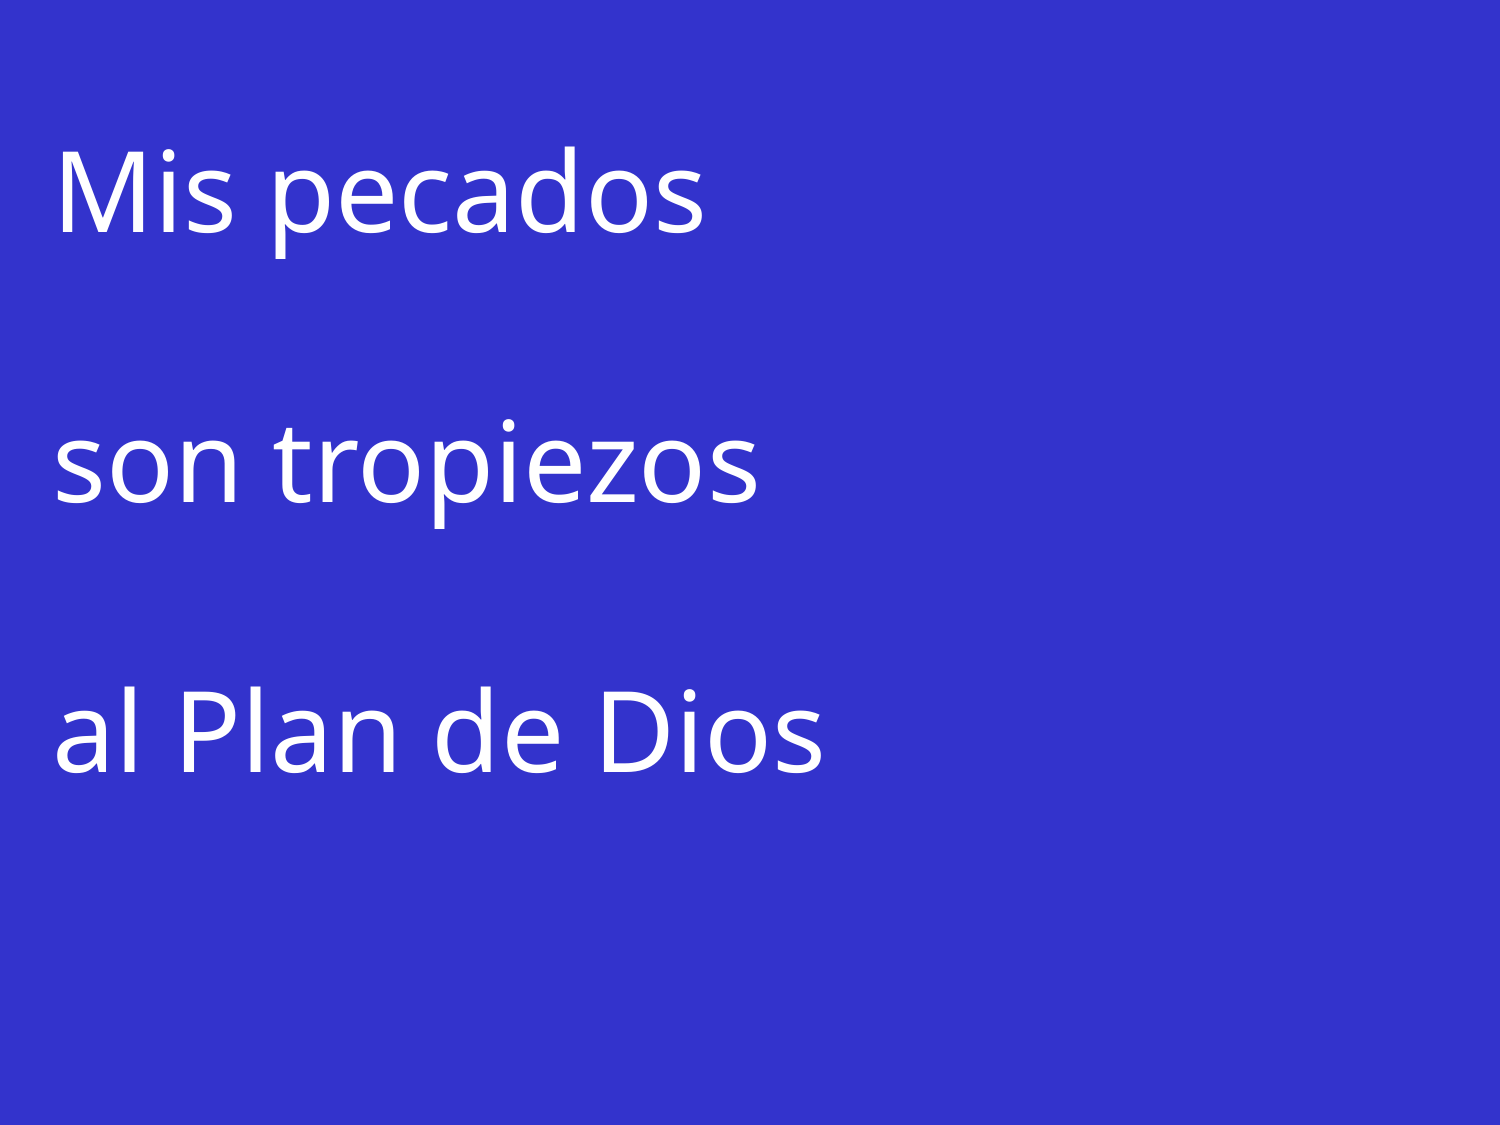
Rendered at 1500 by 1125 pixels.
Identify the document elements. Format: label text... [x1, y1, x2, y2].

text_box Mis pecados son tropiezos al Plan de Dios [37, 112, 1465, 803]
